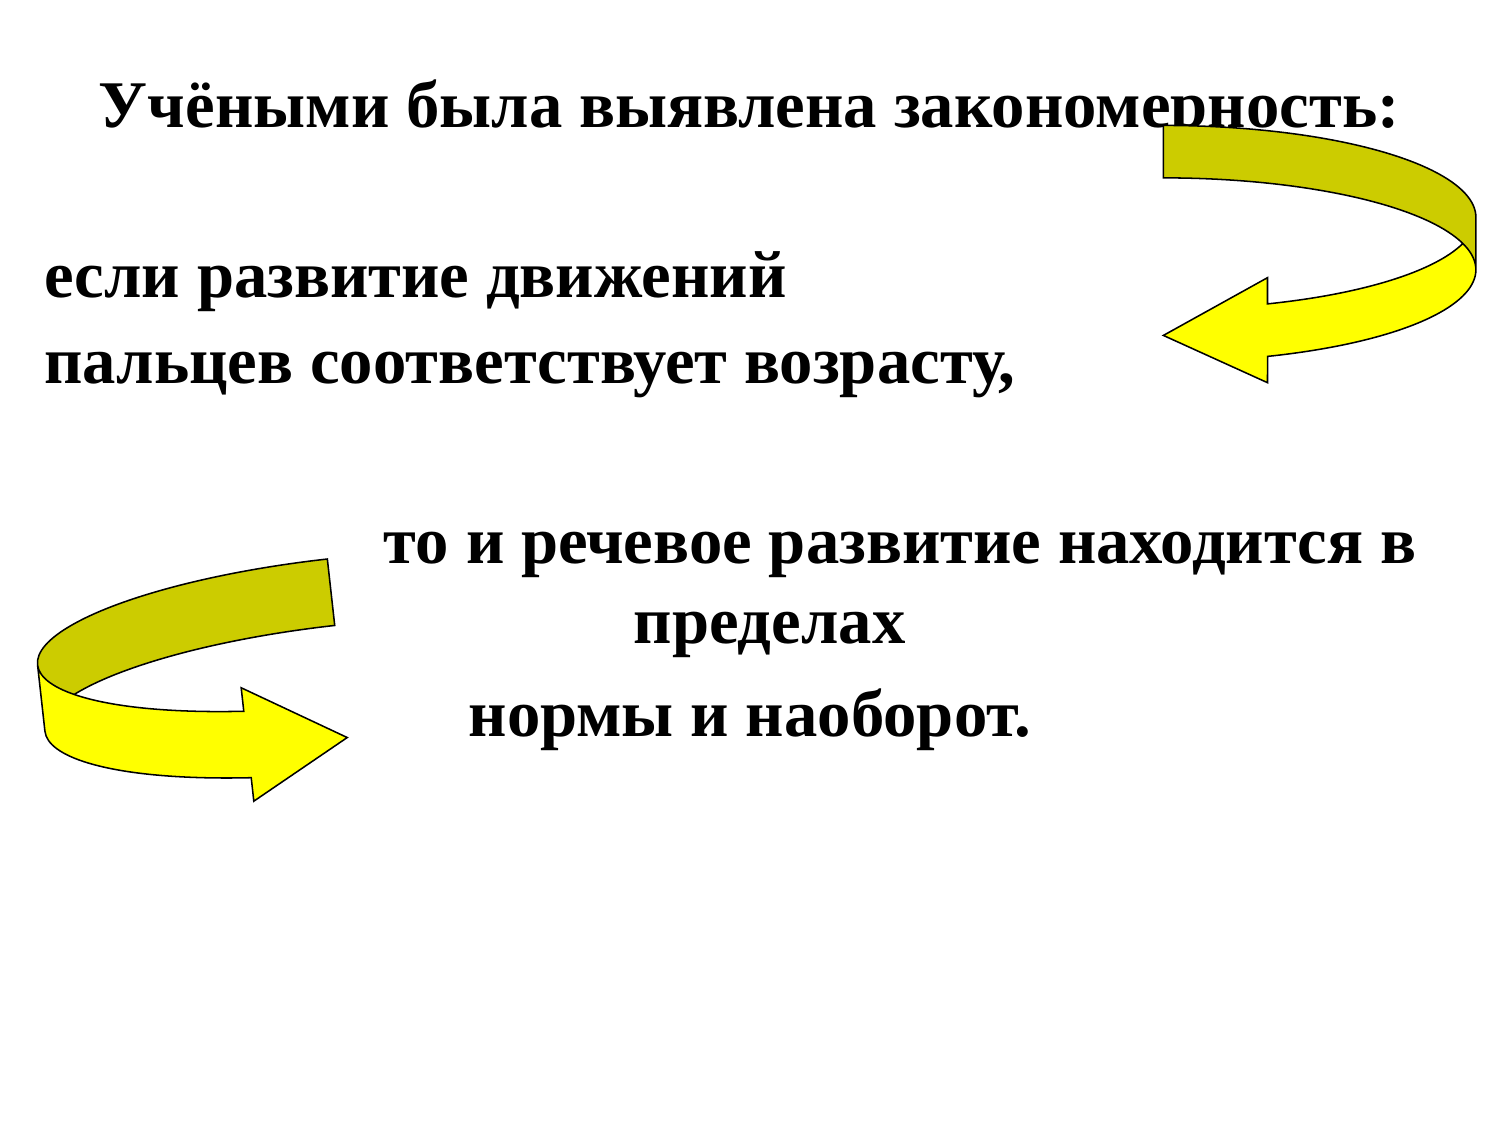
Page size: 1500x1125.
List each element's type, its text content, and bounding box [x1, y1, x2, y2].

list Учёными была выявлена закономерность: если развитие движений пальцев соответствует возрасту, то и речевое развитие находится в пределах нормы и наоборот. [29, 61, 1471, 1125]
text_box [37, 559, 348, 802]
text_box [1163, 125, 1476, 383]
